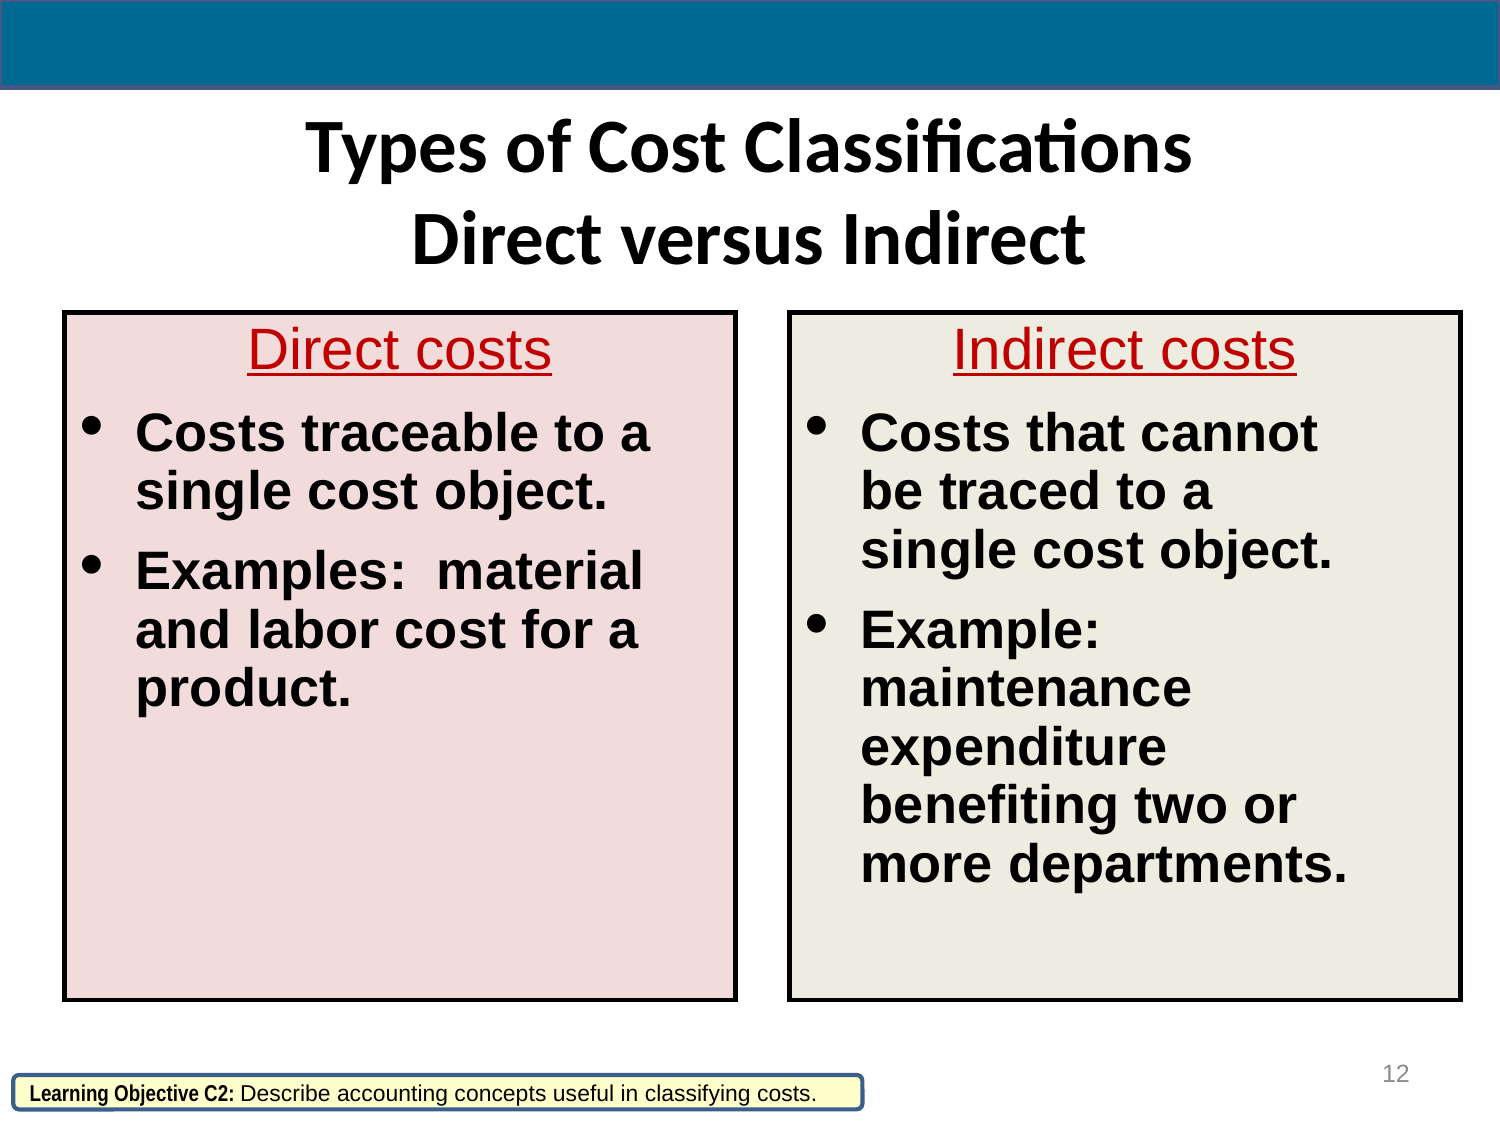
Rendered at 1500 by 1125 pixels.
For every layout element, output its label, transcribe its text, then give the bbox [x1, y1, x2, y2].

text_box [0, 0, 1500, 88]
text_box Indirect costs Costs that cannot be traced to a single cost object. Example: maintenance expenditure benefiting two or more departments. [789, 312, 1461, 1000]
slide_number 12 [1074, 1042, 1425, 1103]
text_box Learning Objective C2: Describe accounting concepts useful in classifying costs. [13, 1074, 863, 1110]
title Types of Cost Classifications Direct versus Indirect [75, 88, 1425, 288]
text_box Direct costs Costs traceable to a single cost object. Examples: material and labor cost for a product. [64, 312, 736, 1000]
